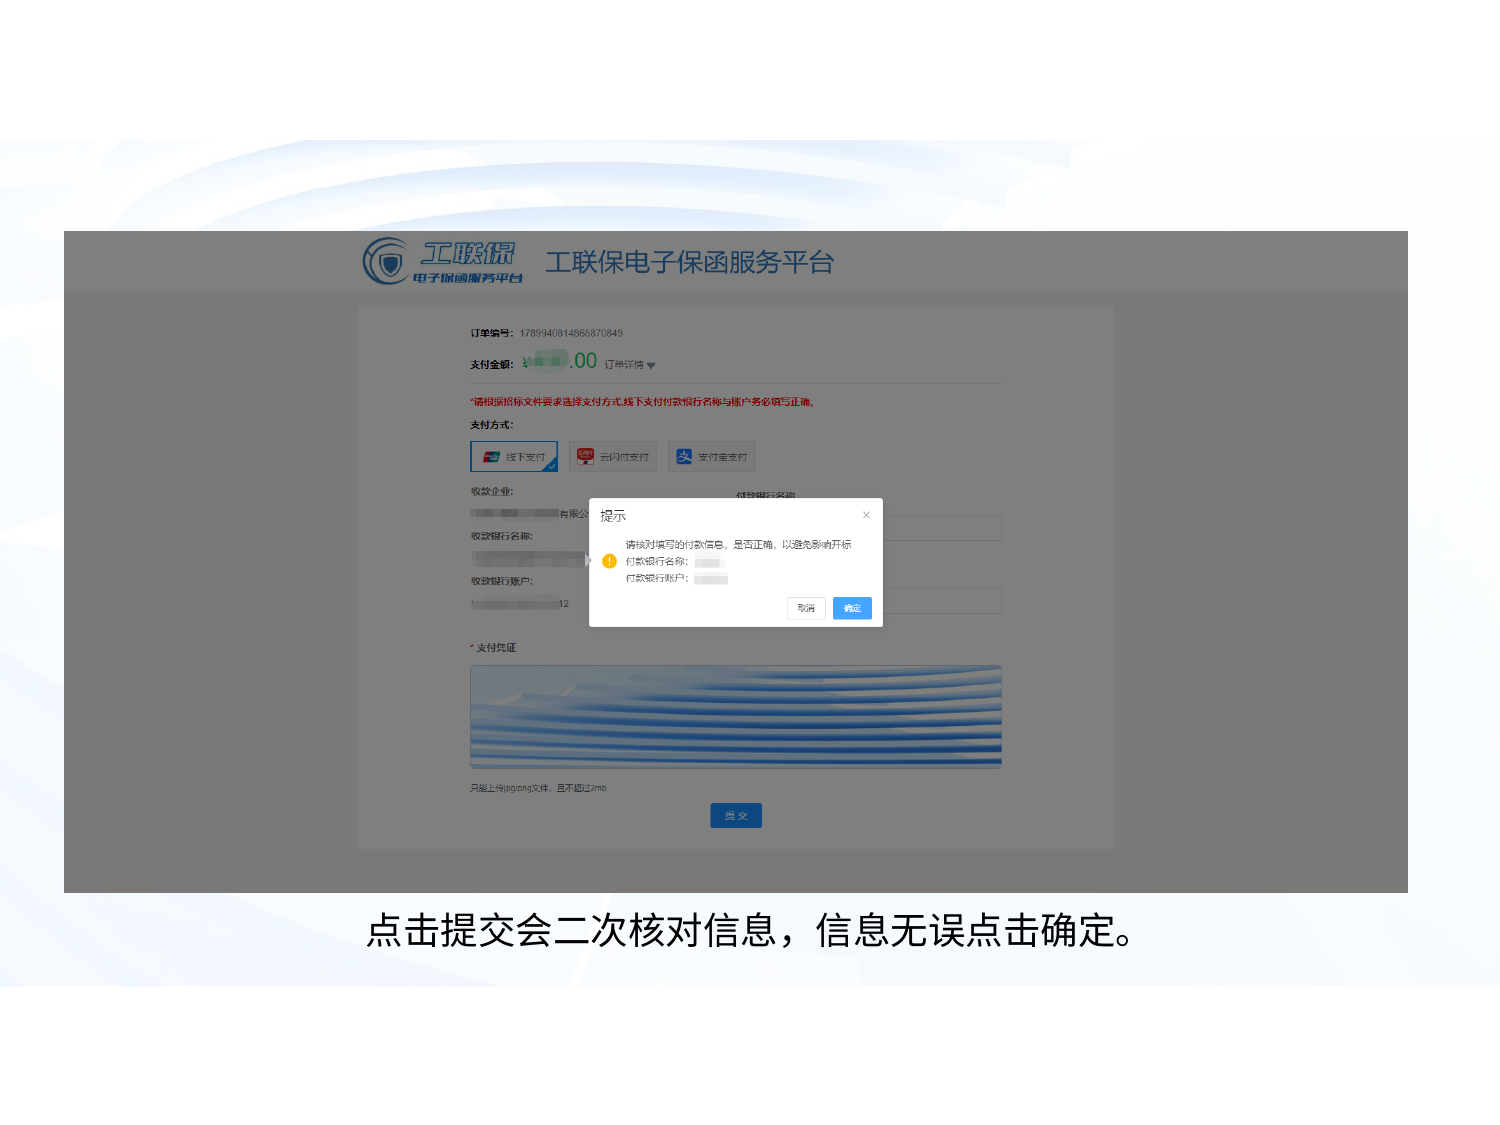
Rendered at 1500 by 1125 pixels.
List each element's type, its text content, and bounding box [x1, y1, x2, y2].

text_box 点击提交会二次核对信息，信息无误点击确定。 [64, 900, 1455, 978]
picture [64, 231, 1408, 893]
